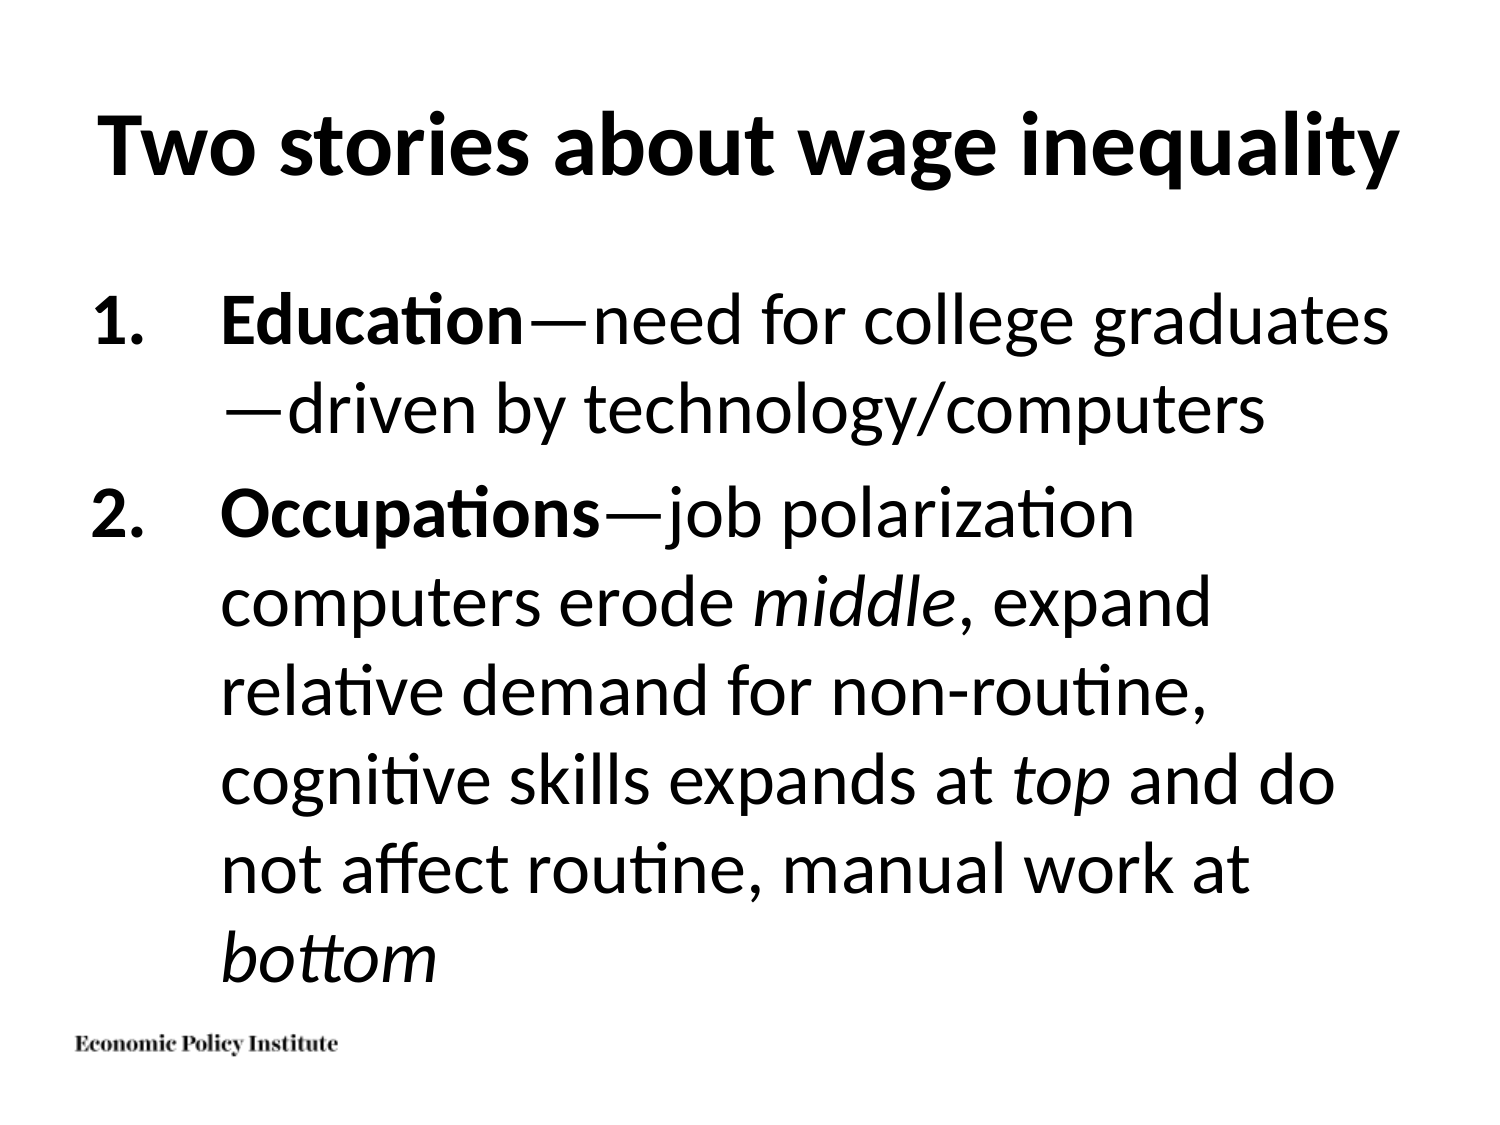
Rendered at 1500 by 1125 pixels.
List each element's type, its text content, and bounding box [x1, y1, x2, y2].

list Education—need for college graduates—driven by technology/computers Occupations—job polarization computers erode middle, expand relative demand for non-routine, cognitive skills expands at top and do not affect routine, manual work at bottom [75, 262, 1425, 1005]
title Two stories about wage inequality [75, 45, 1425, 233]
